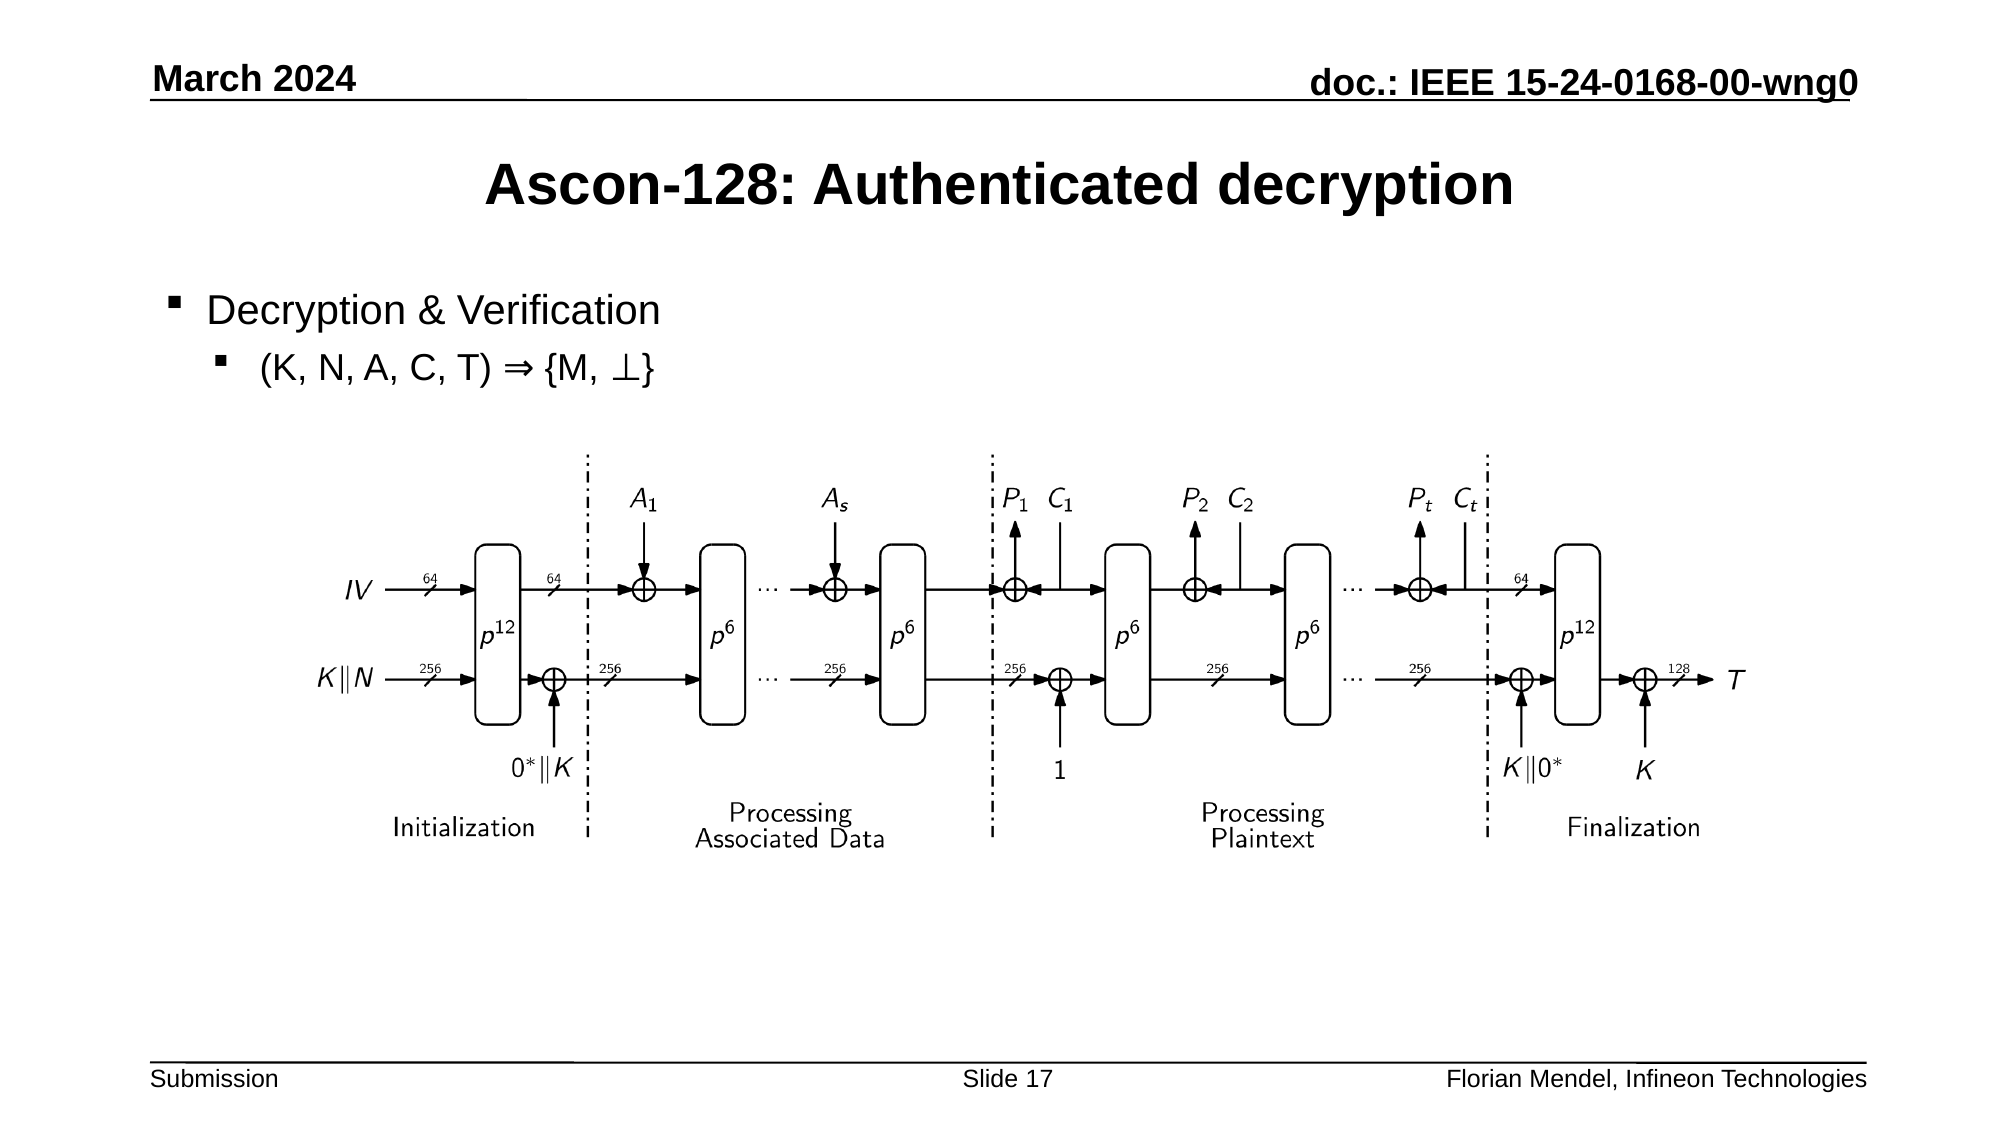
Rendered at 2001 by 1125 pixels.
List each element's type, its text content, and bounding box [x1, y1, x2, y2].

picture [312, 453, 1750, 851]
list Decryption & Verification (K, N, A, C, T) ⇒ {M, ⊥} [149, 274, 1850, 1026]
title Ascon-128: Authenticated decryption [149, 112, 1850, 251]
footer Florian Mendel, Infineon Technologies [1171, 1061, 1869, 1093]
slide_number Slide 17 [950, 1061, 1067, 1123]
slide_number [152, 54, 563, 100]
